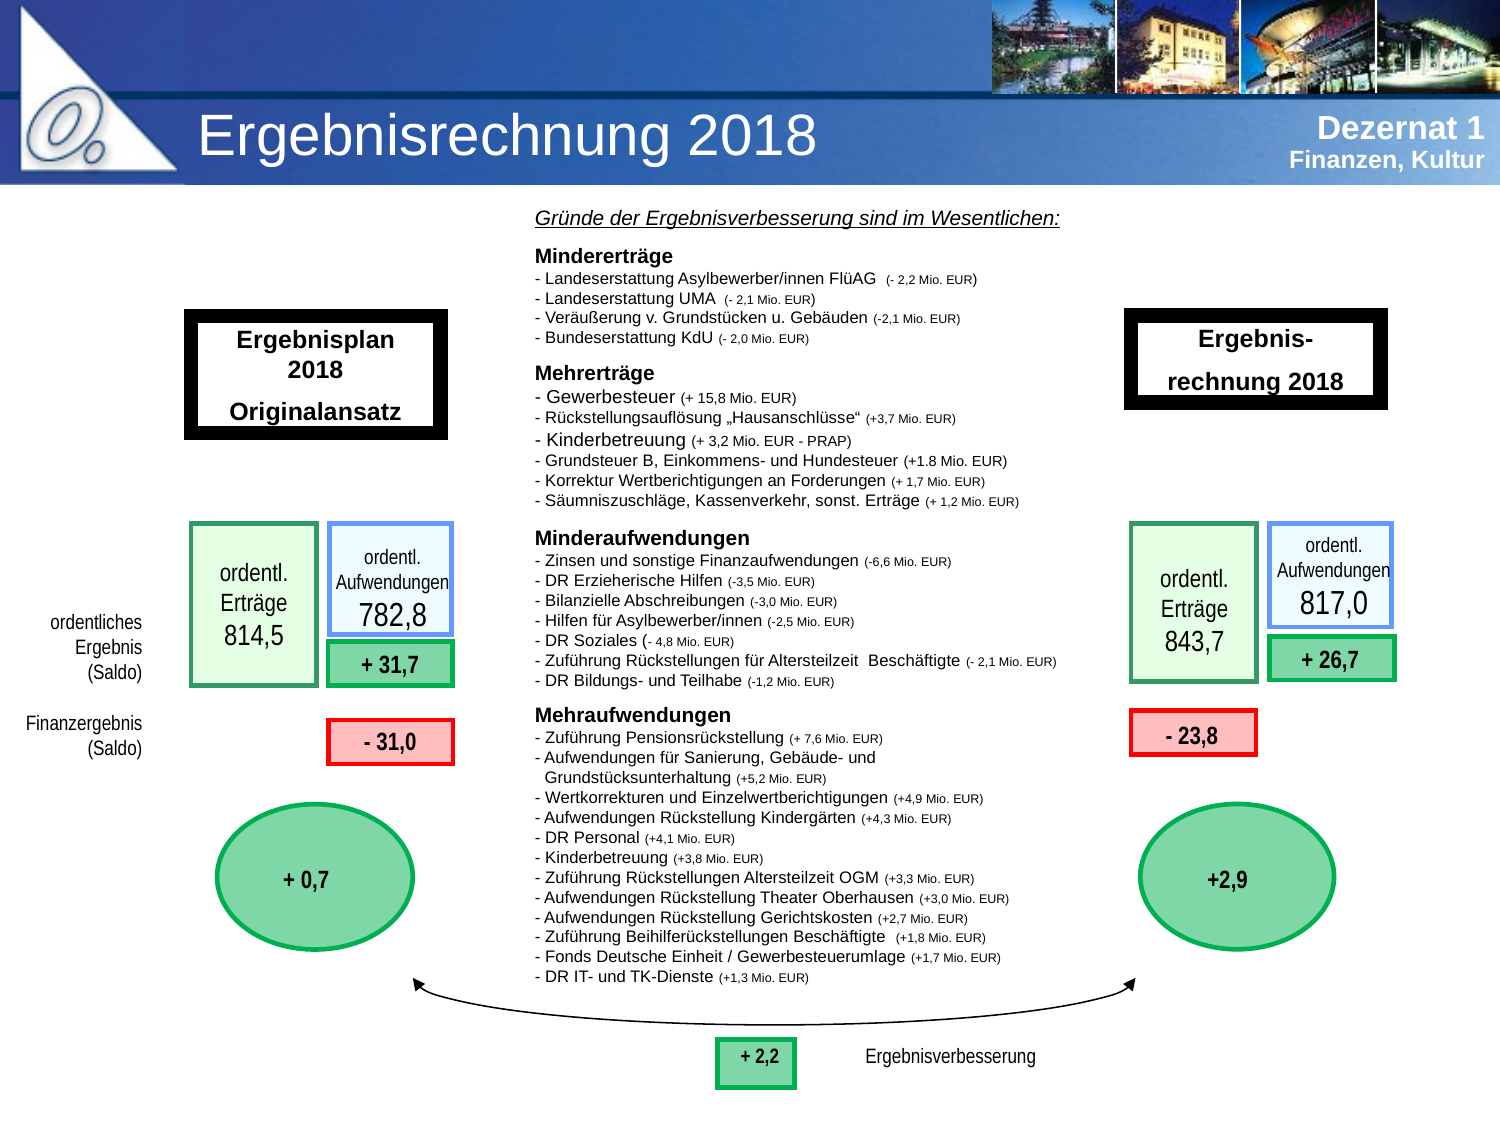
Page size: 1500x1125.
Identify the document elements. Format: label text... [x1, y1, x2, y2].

text_box Ergebnisverbesserung [814, 1035, 1087, 1076]
text_box ordentliches Ergebnis (Saldo) [0, 601, 158, 692]
text_box [328, 720, 349, 764]
text_box +2,9 [1192, 856, 1264, 901]
text_box [190, 523, 317, 686]
text_box Ergebnisplan 2018 Originalansatz [190, 315, 441, 433]
text_box + 26,7 [1286, 636, 1375, 681]
text_box + 0,7 [268, 856, 345, 901]
text_box [1269, 636, 1286, 681]
text_box [328, 641, 346, 686]
text_box [1375, 636, 1395, 681]
text_box - 23,8 [1150, 712, 1234, 757]
picture [0, 0, 1115, 185]
text_box ordentl. Aufwendungen 782,8 [319, 535, 467, 641]
picture [1118, 0, 1500, 185]
text_box - 31,0 [349, 718, 432, 764]
text_box [432, 720, 453, 764]
text_box [1140, 803, 1335, 950]
text_box Finanzergebnis (Saldo) [4, 702, 158, 767]
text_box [712, 1035, 802, 1088]
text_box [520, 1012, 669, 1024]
text_box [329, 523, 452, 535]
text_box ordentl. Erträge 814,5 [191, 548, 317, 659]
text_box ordentl. Aufwendungen817,0 [1260, 524, 1408, 654]
text_box ordentl. Erträge 843,7 [1133, 524, 1256, 681]
text_box [435, 641, 453, 686]
text_box [1130, 523, 1257, 682]
text_box [1130, 710, 1256, 755]
text_box [217, 804, 413, 950]
text_box [412, 977, 1136, 1026]
title Ergebnisrechnung 2018 [183, 90, 1128, 185]
text_box Gründe der Ergebnisverbesserung sind im Wesentlichen: Mindererträge - Landeserstattung Asylbewerber/innen FlüAG (- 2,2 Mio. EUR) - Landeserstattung UMA (- 2,1 Mio. EUR) - Veräußerung v. Grundstücken u. Gebäuden (-2,1 Mio. EUR) - Bundeserstattung KdU (- 2,0 Mio. EUR) Mehrerträge - Gewerbesteuer (+ 15,8 Mio. EUR) - Rückstellungsauflösung „Hausanschlüsse“ (+3,7 Mio. EUR) - Kinderbetreuung (+ 3,2 Mio. EUR - PRAP) - Grundsteuer B, Einkommens- und Hundesteuer (+1.8 Mio. EUR) - Korrektur Wertberichtigungen an Forderungen (+ 1,7 Mio. EUR) - Säumniszuschläge, Kassenverkehr, sonst. Erträge (+ 1,2 Mio. EUR) Minderaufwendungen - Zinsen und sonstige Finanzaufwendungen (-6,6 Mio. EUR) - DR Erzieherische Hilfen (-3,5 Mio. EUR) - Bilanzielle Abschreibungen (-3,0 Mio. EUR) - Hilfen für Asylbewerber/innen (-2,5 Mio. EUR) - DR Soziales (- 4,8 Mio. EUR) - Zuführung Rückstellungen für Altersteilzeit Beschäftigte (- 2,1 Mio. EUR) - DR Bildungs- und Teilhabe (-1,2 Mio. EUR) Mehraufwendungen - Zuführung Pensionsrückstellung (+ 7,6 Mio. EUR) - Aufwendungen für Sanierung, Gebäude- und Grundstücksunterhaltung (+5,2 Mio. EUR) - Wertkorrekturen und Einzelwertberichtigungen (+4,9 Mio. EUR) - Aufwendungen Rückstellung Kindergärten (+4,3 Mio. EUR) - DR Personal (+4,1 Mio. EUR) - Kinderbetreuung (+3,8 Mio. EUR) - Zuführung Rückstellungen Altersteilzeit OGM (+3,3 Mio. EUR) - Aufwendungen Rückstellung Theater Oberhausen (+3,0 Mio. EUR) - Aufwendungen Rückstellung Gerichtskosten (+2,7 Mio. EUR) - Zuführung Beihilferückstellungen Beschäftigte (+1,8 Mio. EUR) - Fonds Deutsche Einheit / Gewerbesteuerumlage (+1,7 Mio. EUR) - DR IT- und TK-Dienste (+1,3 Mio. EUR) [520, 197, 1100, 977]
text_box + 31,7 [346, 641, 435, 686]
text_box Ergebnis- rechnung 2018 [1130, 315, 1381, 403]
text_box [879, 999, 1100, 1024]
